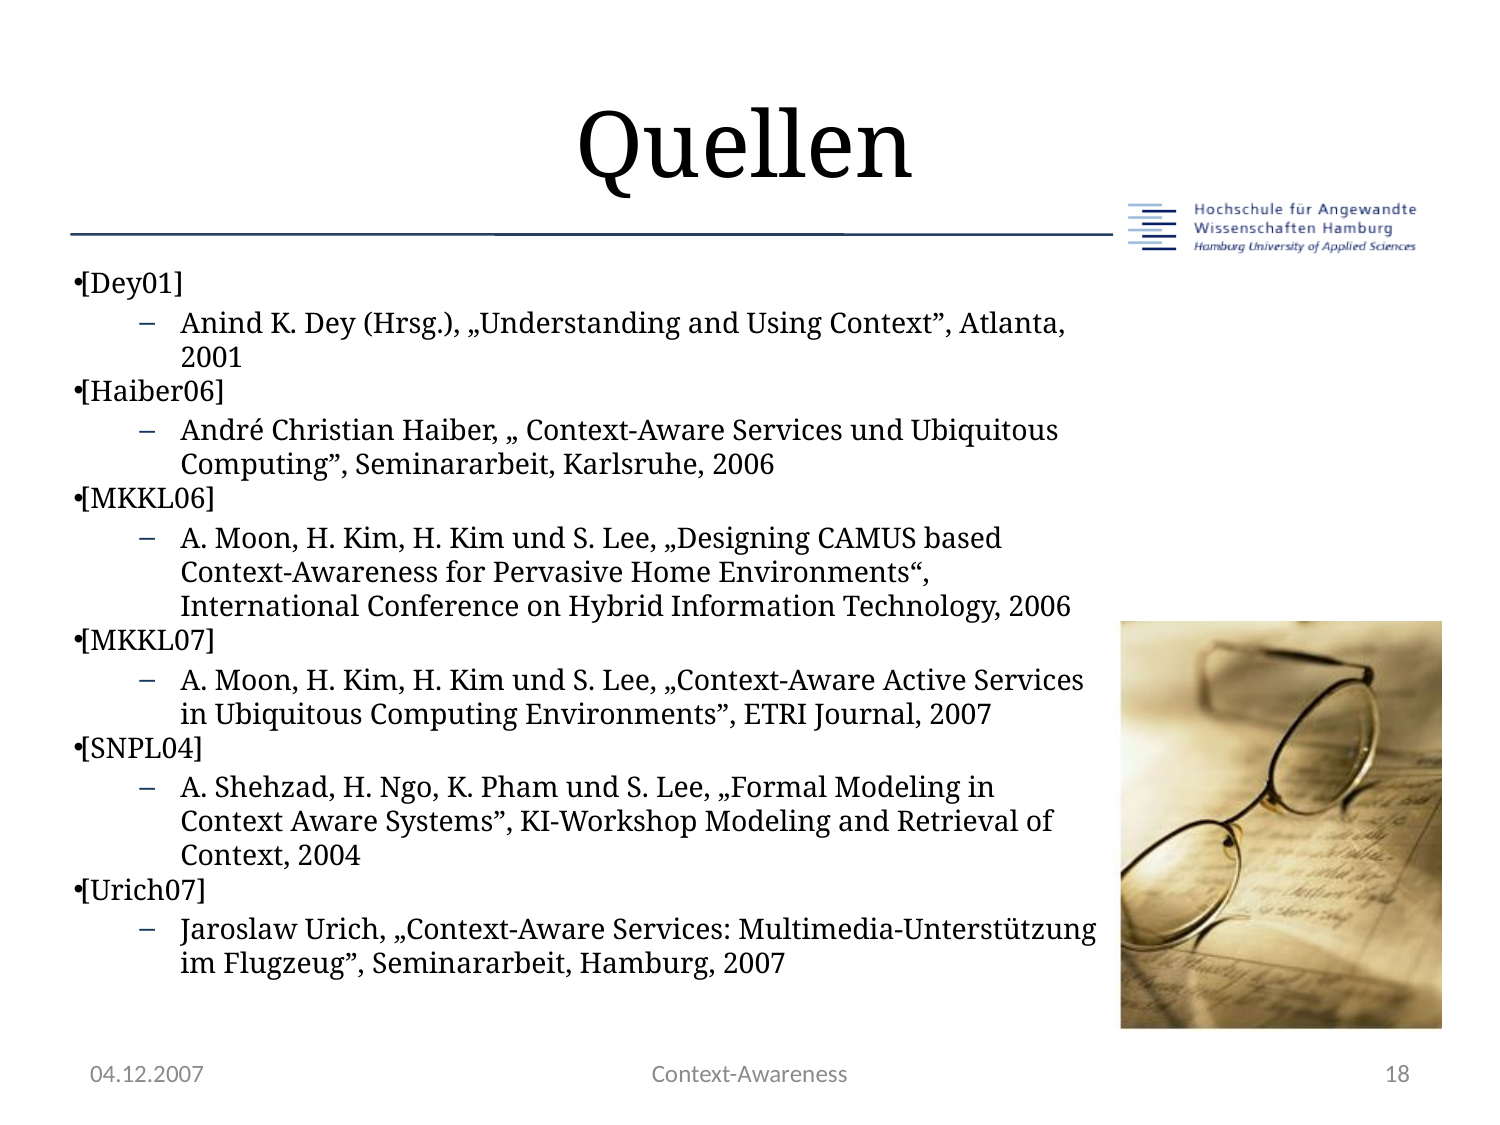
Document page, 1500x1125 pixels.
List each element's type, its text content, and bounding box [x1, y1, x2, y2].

text_box [Dey01] Anind K. Dey (Hrsg.), „Understanding and Using Context”, Atlanta, 2001 [Haiber06] André Christian Haiber, „ Context-Aware Services und Ubiquitous Computing”, Seminararbeit, Karlsruhe, 2006 [MKKL06] A. Moon, H. Kim, H. Kim und S. Lee, „Designing CAMUS based Context-Awareness for Pervasive Home Environments“, International Conference on Hybrid Information Technology, 2006 [MKKL07] A. Moon, H. Kim, H. Kim und S. Lee, „Context-Aware Active Services in Ubiquitous Computing Environments”, ETRI Journal, 2007 [SNPL04] A. Shehzad, H. Ngo, K. Pham und S. Lee, „Formal Modeling in Context Aware Systems”, KI-Workshop Modeling and Retrieval of Context, 2004 [Urich07] Jaroslaw Urich, „Context-Aware Services: Multimedia-Unterstützung im Flugzeug”, Seminararbeit, Hamburg, 2007 [58, 257, 1114, 1050]
footer Context-Awareness [512, 1050, 988, 1103]
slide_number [75, 1050, 425, 1103]
slide_number 18 [1074, 1050, 1425, 1103]
picture [1125, 199, 1422, 257]
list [1089, 620, 1442, 1061]
title Quellen [70, 46, 1421, 235]
